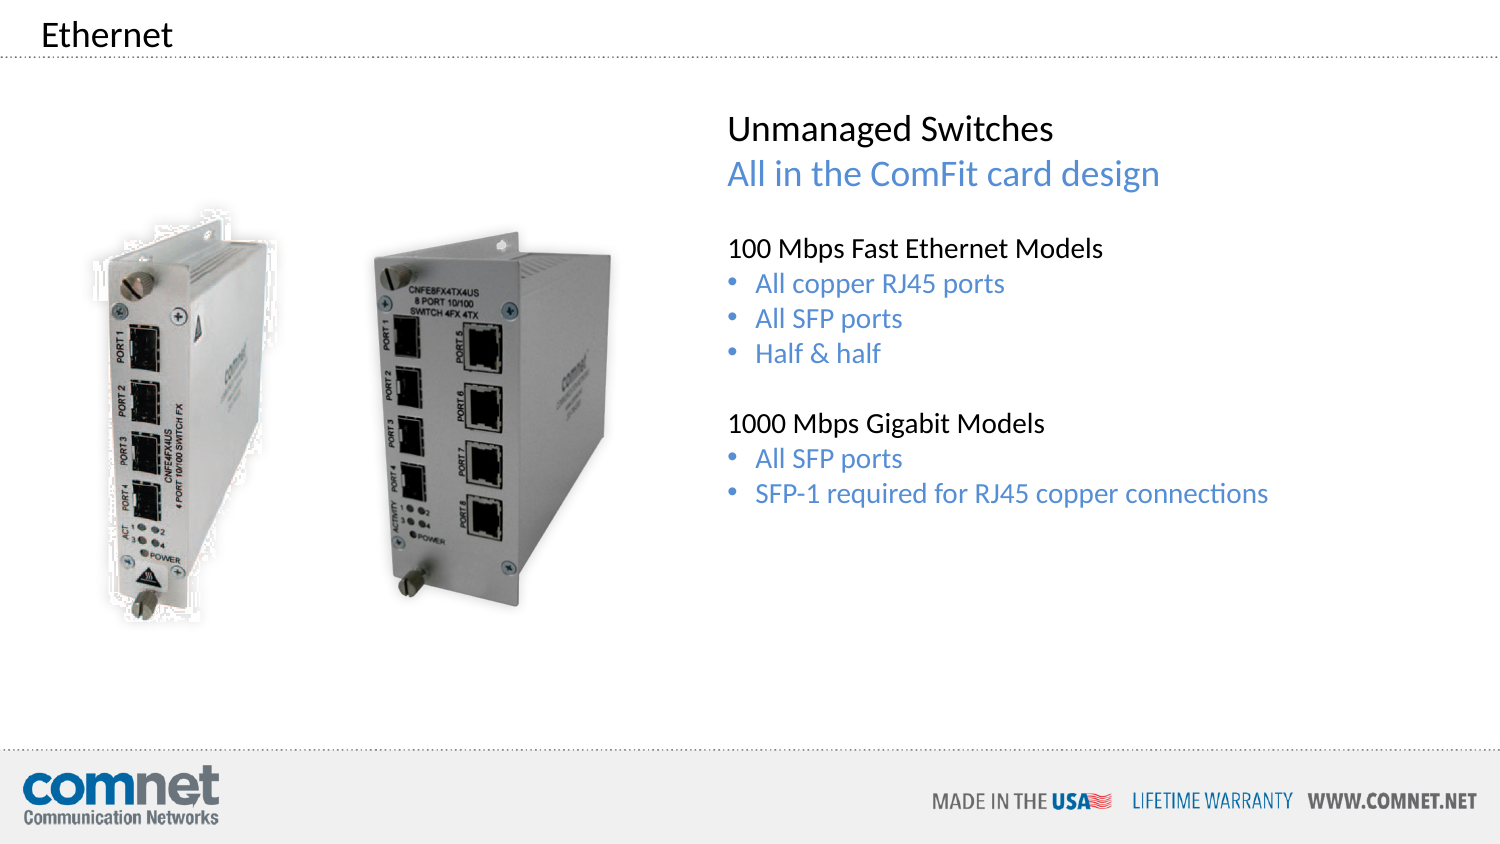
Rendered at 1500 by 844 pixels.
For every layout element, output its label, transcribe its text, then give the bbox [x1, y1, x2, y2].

text_box Unmanaged Switches All in the ComFit card design 100 Mbps Fast Ethernet Models All copper RJ45 ports All SFP ports Half & half 1000 Mbps Gigabit Models All SFP ports SFP-1 required for RJ45 copper connections [712, 96, 1413, 552]
text_box Ethernet [26, 2, 189, 63]
picture [0, 0, 1500, 844]
